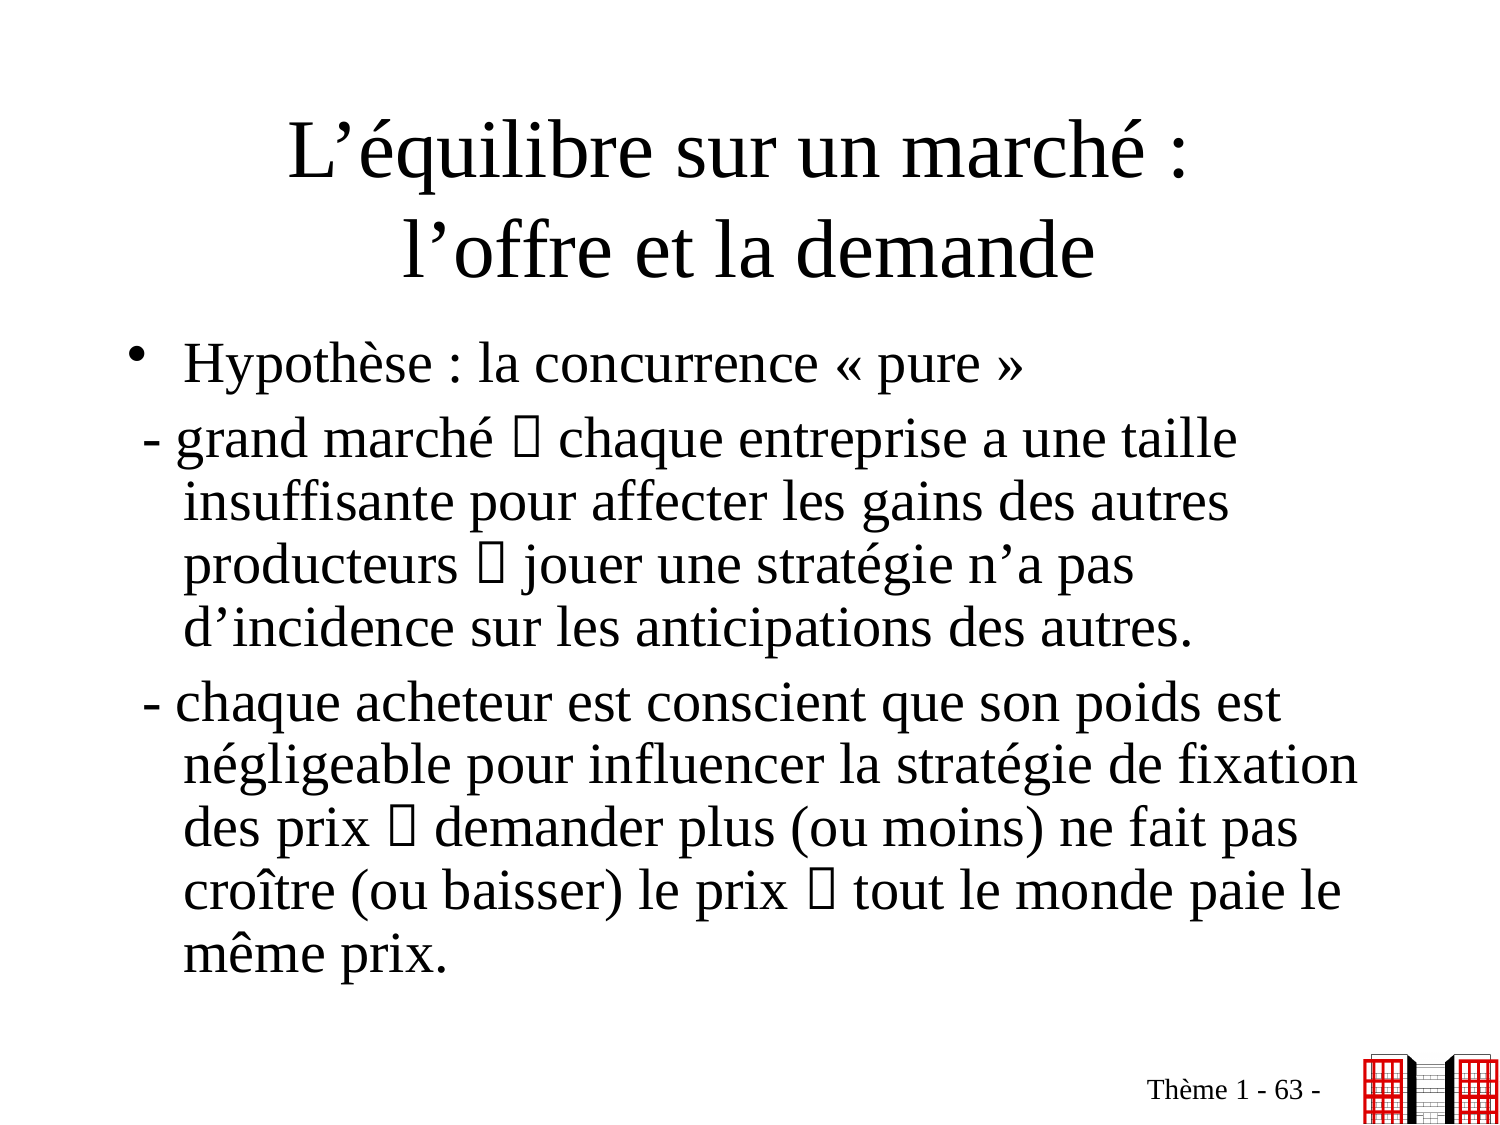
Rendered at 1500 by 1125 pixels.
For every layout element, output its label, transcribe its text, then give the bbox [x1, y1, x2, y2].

list Hypothèse : la concurrence « pure » - grand marché  chaque entreprise a une taille insuffisante pour affecter les gains des autres producteurs  jouer une stratégie n’a pas d’incidence sur les anticipations des autres. - chaque acheteur est conscient que son poids est négligeable pour influencer la stratégie de fixation des prix  demander plus (ou moins) ne fait pas croître (ou baisser) le prix  tout le monde paie le même prix. [112, 324, 1388, 1001]
title L’équilibre sur un marché : l’offre et la demande [112, 99, 1388, 288]
footer Thème 1 - 63 - [1087, 1062, 1388, 1113]
picture [1362, 1052, 1500, 1125]
